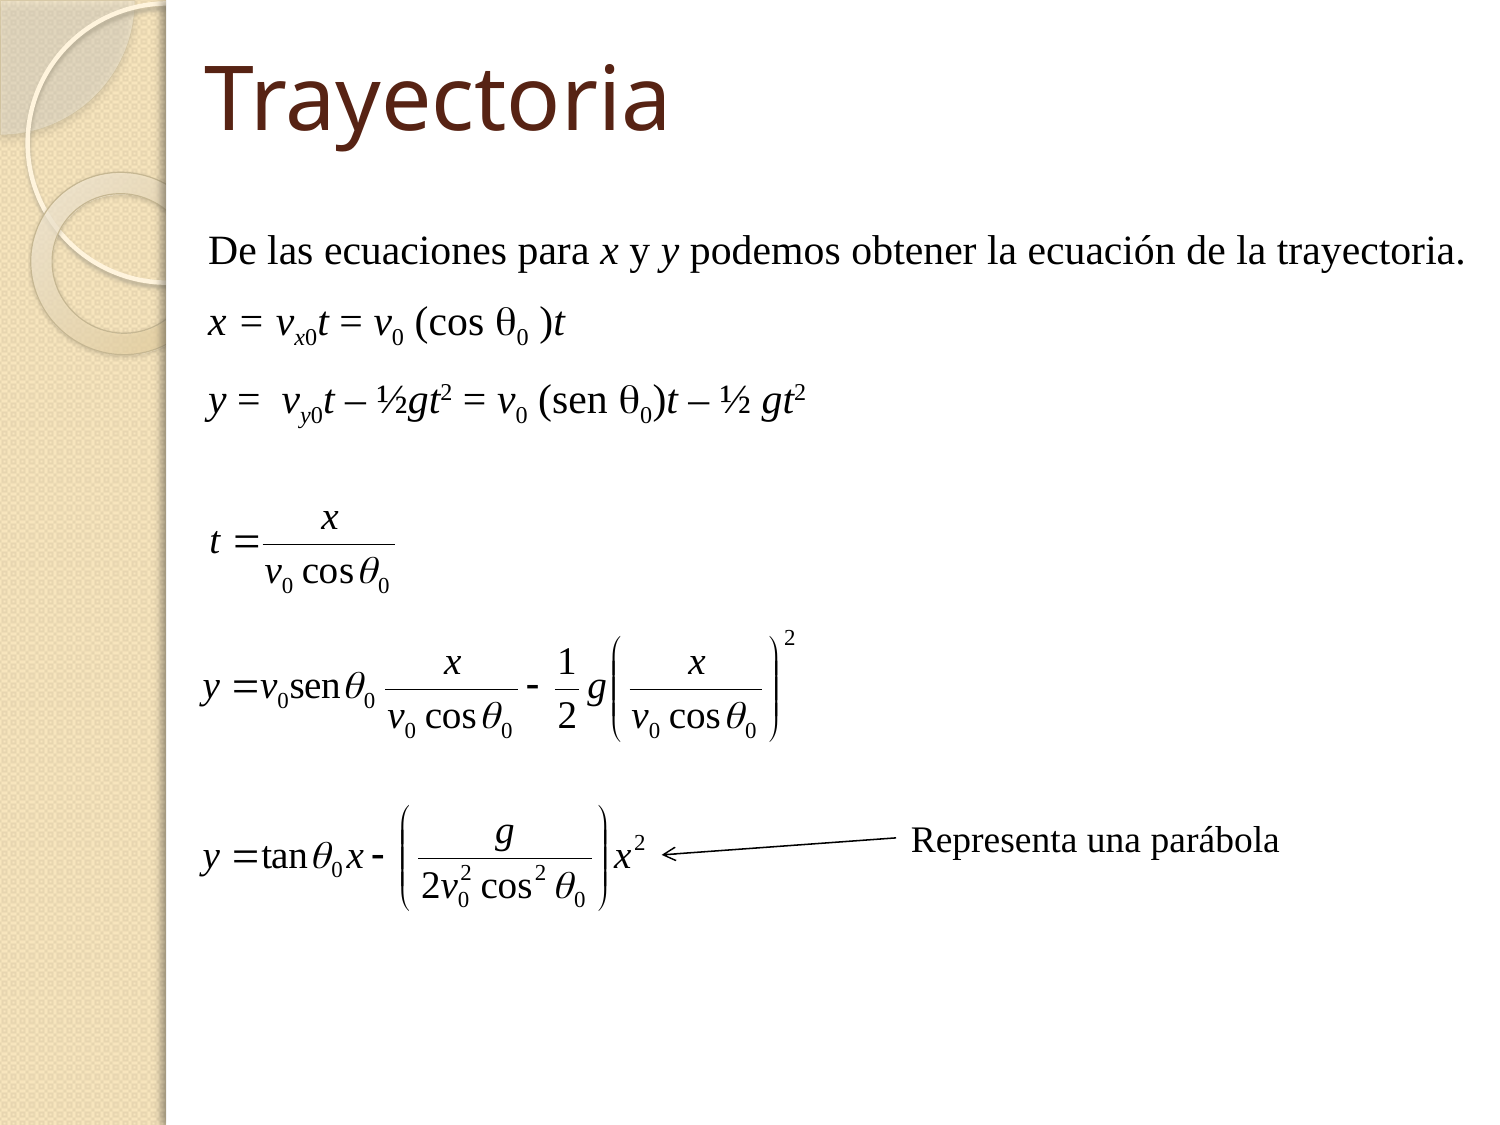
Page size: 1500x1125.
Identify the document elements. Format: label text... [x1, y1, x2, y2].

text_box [204, 491, 405, 603]
text_box De las ecuaciones para x y y podemos obtener la ecuación de la trayectoria. x = vx0t = v0 (cos q0 )t y = vy0t – ½gt2 = v0 (sen q0)t – ½ gt2 [193, 215, 1495, 436]
text_box Representa una parábola [895, 807, 1435, 868]
title Trayectoria [190, 31, 1306, 158]
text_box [661, 837, 897, 856]
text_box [192, 620, 805, 752]
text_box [192, 796, 654, 921]
